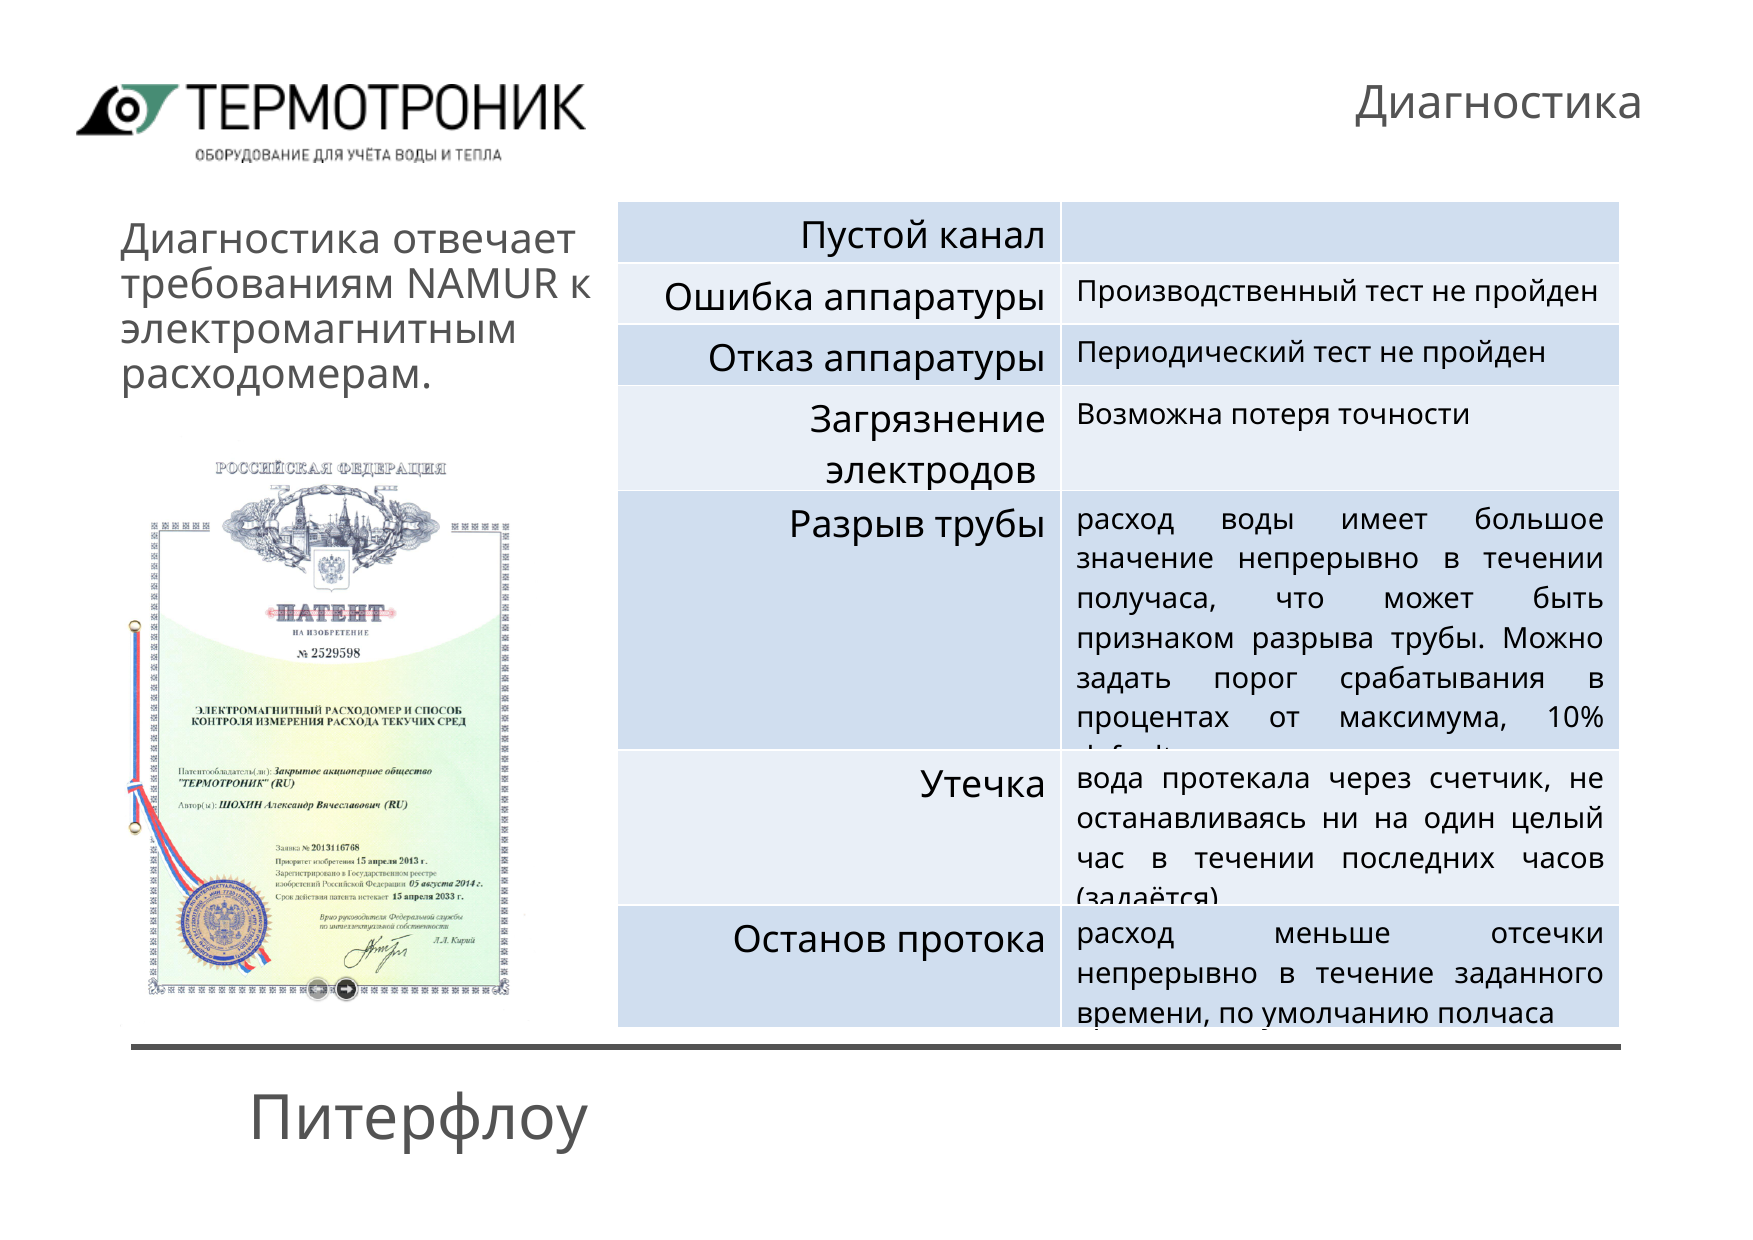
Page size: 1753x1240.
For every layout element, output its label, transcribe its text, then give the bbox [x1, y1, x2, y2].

table_cell вода протекала через счетчик, не останавливаясь ни на один целый час в течении последних часов (задаётся) [1062, 751, 1619, 904]
table_cell Загрязнение электродов [618, 386, 1060, 490]
table_cell Останов протока [618, 906, 1060, 1027]
picture [76, 84, 586, 163]
title Диагностика [1223, 64, 1652, 138]
table_cell расход меньше отсечки непрерывно в течение заданного времени, по умолчанию полчаса [1062, 906, 1619, 1027]
table_cell Отказ аппаратуры [618, 325, 1060, 385]
picture [120, 434, 541, 1028]
list Диагностика отвечает требованиям NAMUR к электромагнитным расходомерам. [120, 216, 616, 992]
table_cell Ошибка аппаратуры [618, 264, 1060, 323]
table_cell Возможна потеря точности [1062, 386, 1619, 490]
table_header Пустой канал [618, 202, 1060, 262]
table_header [1062, 202, 1619, 262]
table_cell Производственный тест не пройден [1062, 264, 1619, 323]
text_box Питерфлоу [248, 1077, 1143, 1153]
table_cell Периодический тест не пройден [1062, 325, 1619, 385]
table_cell расход воды имеет большое значение непрерывно в течении получаса, что может быть признаком разрыва трубы. Можно задать порог срабатывания в процентах от максимума, 10% default [1062, 491, 1619, 749]
table_cell Разрыв трубы [618, 491, 1060, 749]
table_cell Утечка [618, 751, 1060, 904]
